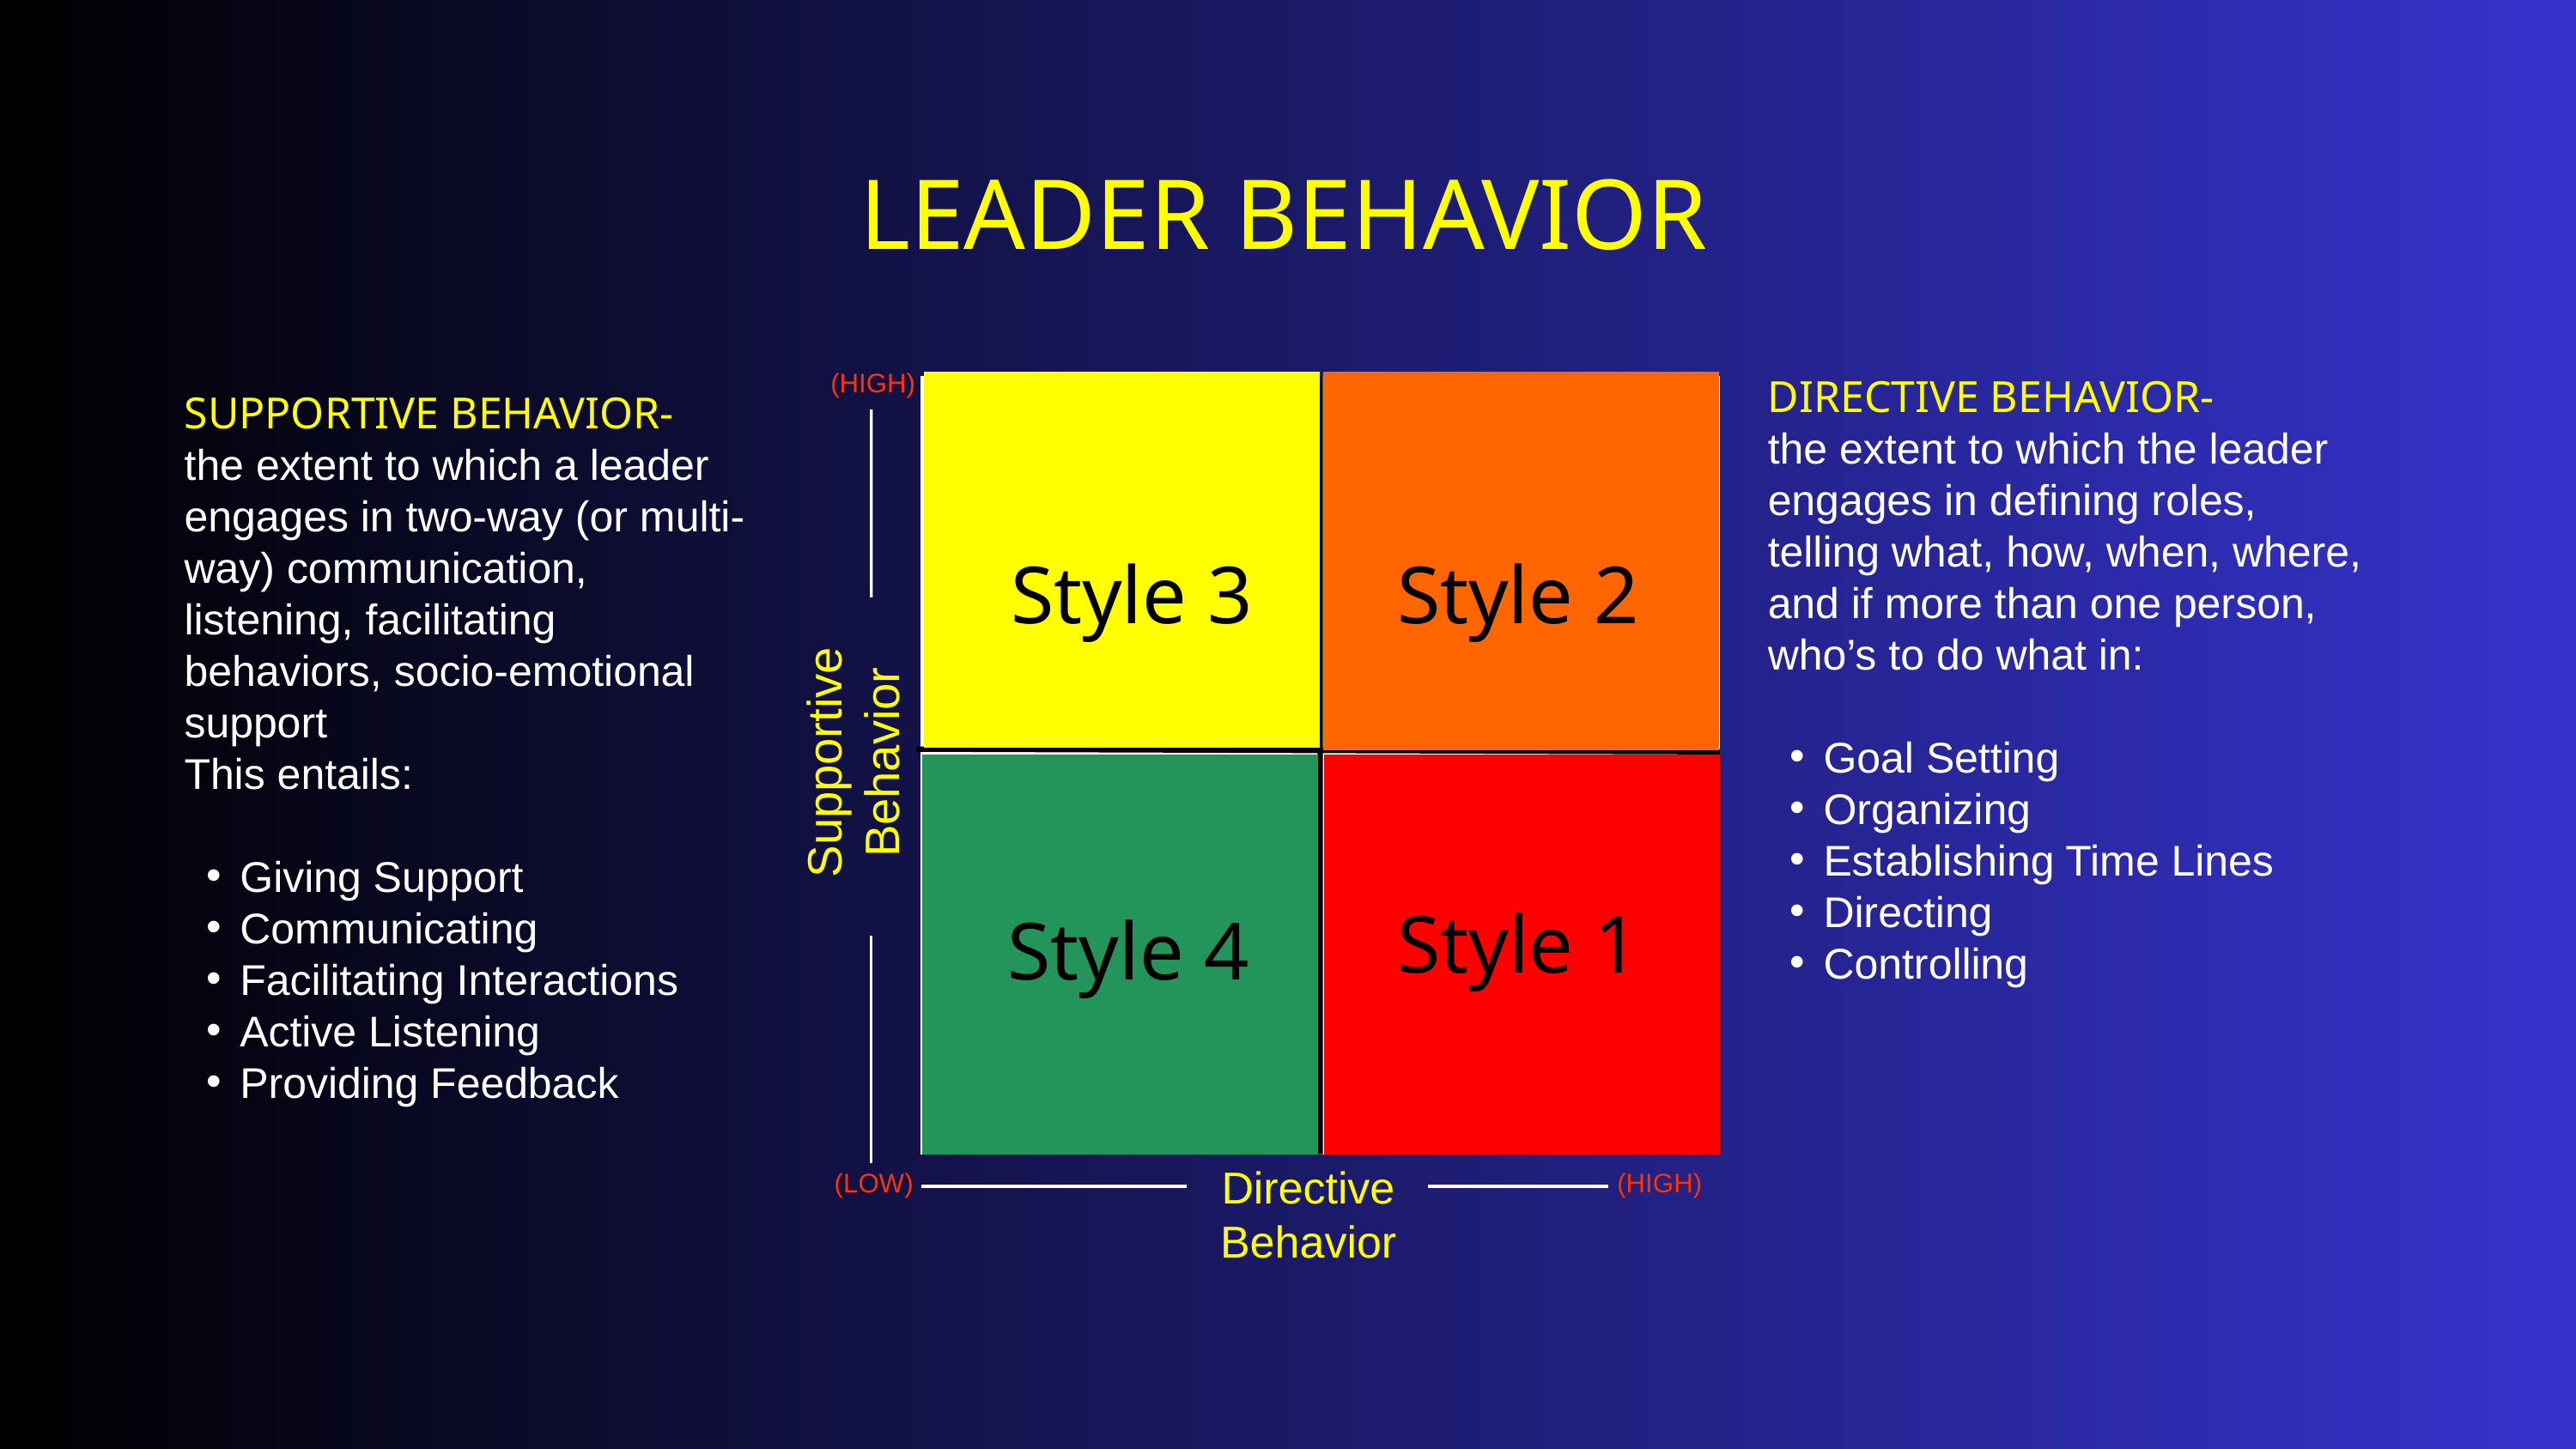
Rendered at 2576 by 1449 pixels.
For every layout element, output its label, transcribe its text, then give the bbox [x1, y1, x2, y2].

text_box DIRECTIVE BEHAVIOR- the extent to which the leader engages in defining roles, telling what, how, when, where, and if more than one person, who’s to do what in: Goal Setting Organizing Establishing Time Lines Directing Controlling [1767, 369, 2375, 988]
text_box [923, 371, 1321, 749]
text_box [921, 754, 1319, 1155]
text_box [870, 408, 873, 599]
text_box Supportive Behavior [793, 597, 909, 928]
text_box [1323, 755, 1721, 1155]
text_box (HIGH) [1613, 1165, 1705, 1198]
text_box LEADER BEHAVIOR [773, 153, 1795, 270]
text_box SUPPORTIVE BEHAVIOR- the extent to which a leader engages in two-way (or multi-way) communication, listening, facilitating behaviors, socio-emotional support This entails: Giving Support Communicating Facilitating Interactions Active Listening Providing Feedback [184, 385, 753, 1107]
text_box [1426, 1185, 1610, 1188]
text_box (LOW) [831, 1165, 917, 1198]
text_box Directive Behavior [1157, 1161, 1459, 1267]
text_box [870, 934, 873, 1166]
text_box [1322, 371, 1719, 751]
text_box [919, 1185, 1188, 1188]
text_box (HIGH) [827, 366, 919, 399]
